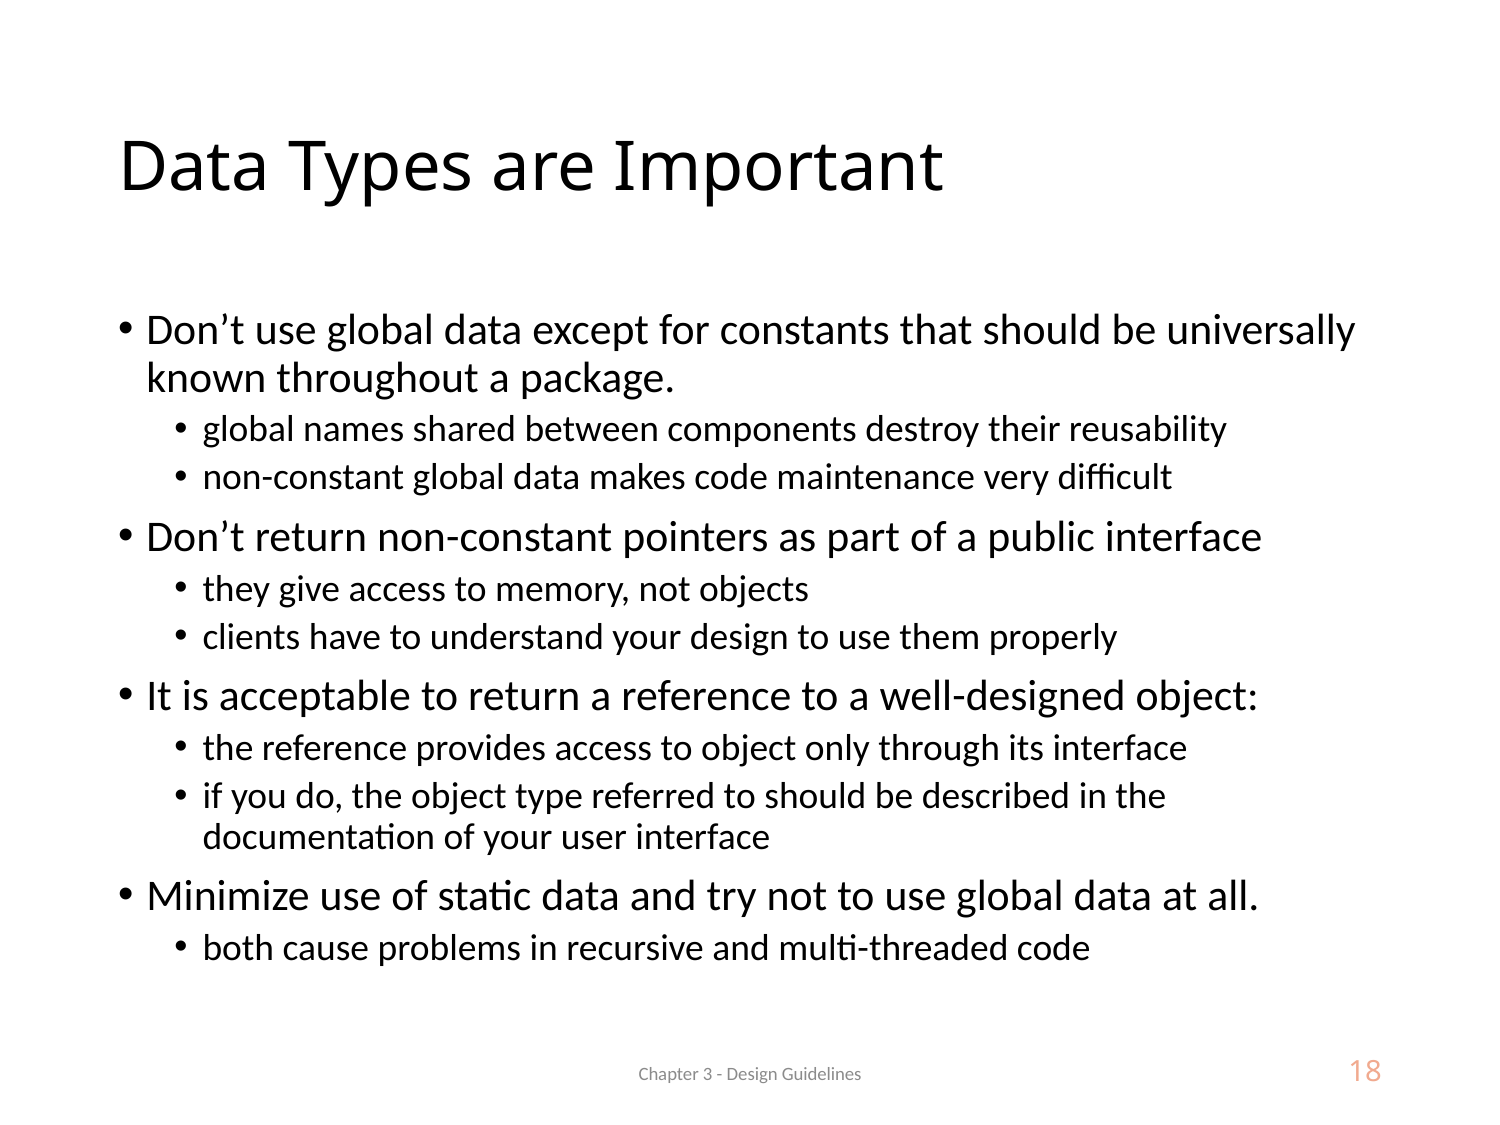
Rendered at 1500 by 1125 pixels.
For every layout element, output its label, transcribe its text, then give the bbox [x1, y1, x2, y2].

slide_number 18 [1059, 1042, 1397, 1103]
footer Chapter 3 - Design Guidelines [496, 1042, 1004, 1103]
list Don’t use global data except for constants that should be universally known throughout a package. global names shared between components destroy their reusability non-constant global data makes code maintenance very difficult Don’t return non-constant pointers as part of a public interface they give access to memory, not objects clients have to understand your design to use them properly It is acceptable to return a reference to a well-designed object: the reference provides access to object only through its interface if you do, the object type referred to should be described in the documentation of your user interface Minimize use of static data and try not to use global data at all. both cause problems in recursive and multi-threaded code [103, 299, 1397, 1014]
title Data Types are Important [103, 59, 1397, 278]
